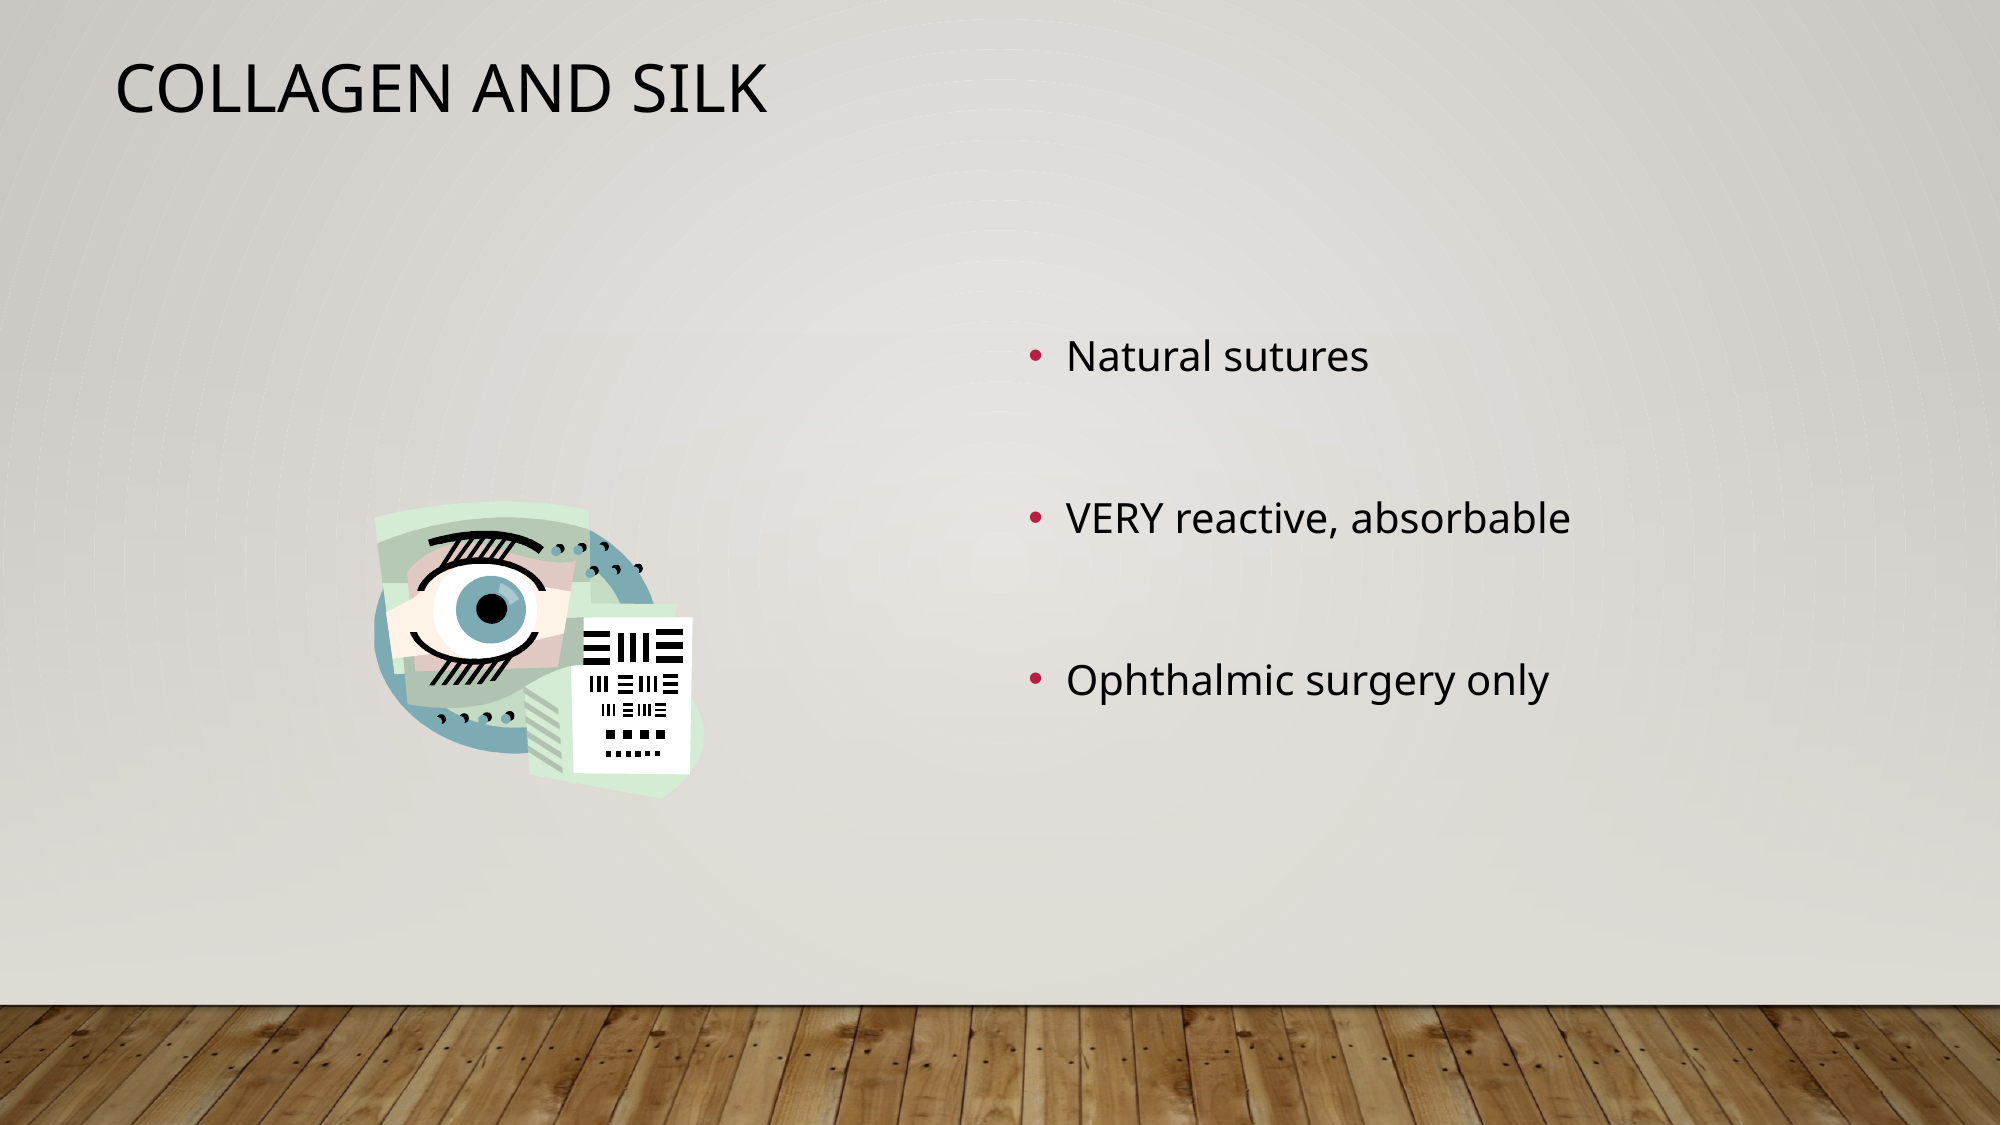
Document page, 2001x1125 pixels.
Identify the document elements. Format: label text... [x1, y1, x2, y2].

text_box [374, 496, 710, 804]
picture [0, 1005, 2000, 1125]
list Natural sutures VERY reactive, absorbable Ophthalmic surgery only [1013, 312, 1675, 988]
title Collagen and Silk [99, 47, 1900, 275]
